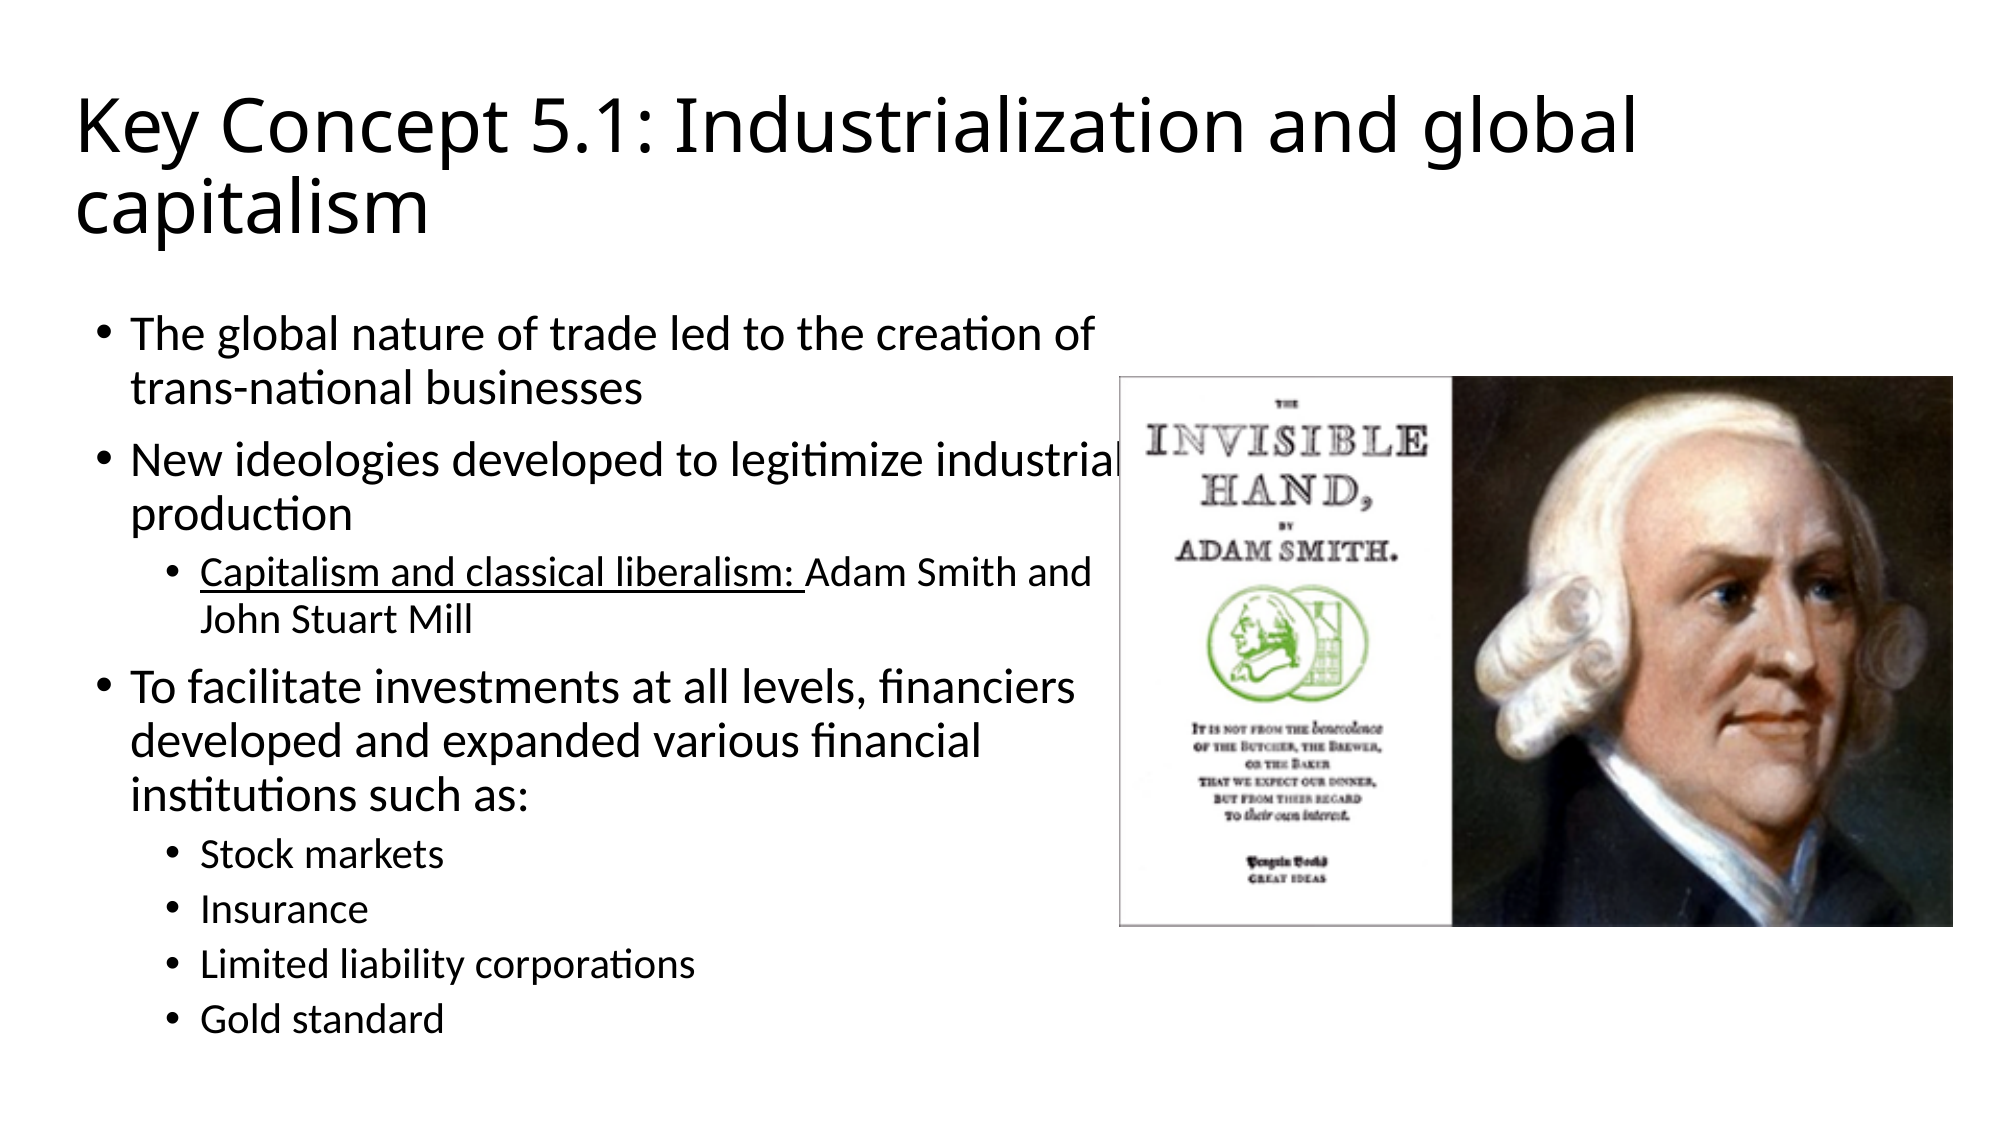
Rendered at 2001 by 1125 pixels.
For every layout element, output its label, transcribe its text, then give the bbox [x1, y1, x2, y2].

title Key Concept 5.1: Industrialization and global capitalism [59, 59, 1941, 278]
list The global nature of trade led to the creation of trans-national businesses New ideologies developed to legitimize industrial production Capitalism and classical liberalism: Adam Smith and John Stuart Mill To facilitate investments at all levels, financiers developed and expanded various financial institutions such as: Stock markets Insurance Limited liability corporations Gold standard [80, 299, 1155, 1057]
picture [1119, 376, 1953, 927]
